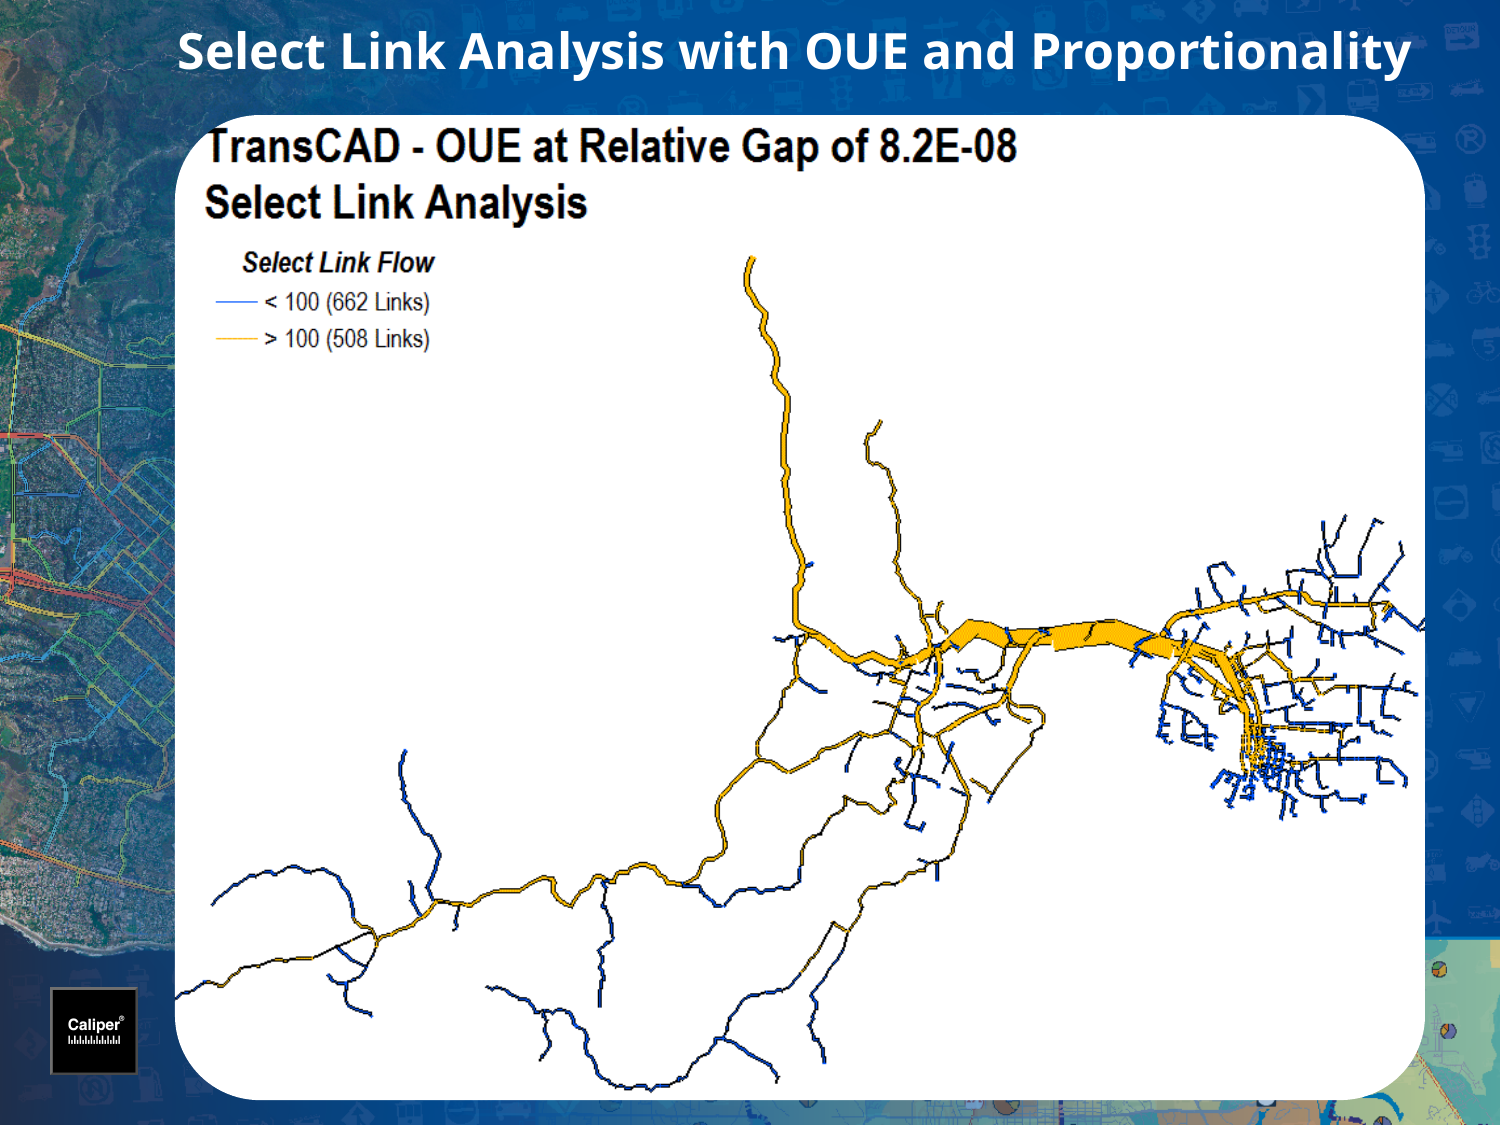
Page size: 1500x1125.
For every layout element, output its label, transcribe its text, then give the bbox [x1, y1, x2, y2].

picture [0, 0, 1500, 1125]
title Select Link Analysis with OUE and Proportionality [162, 12, 1441, 126]
